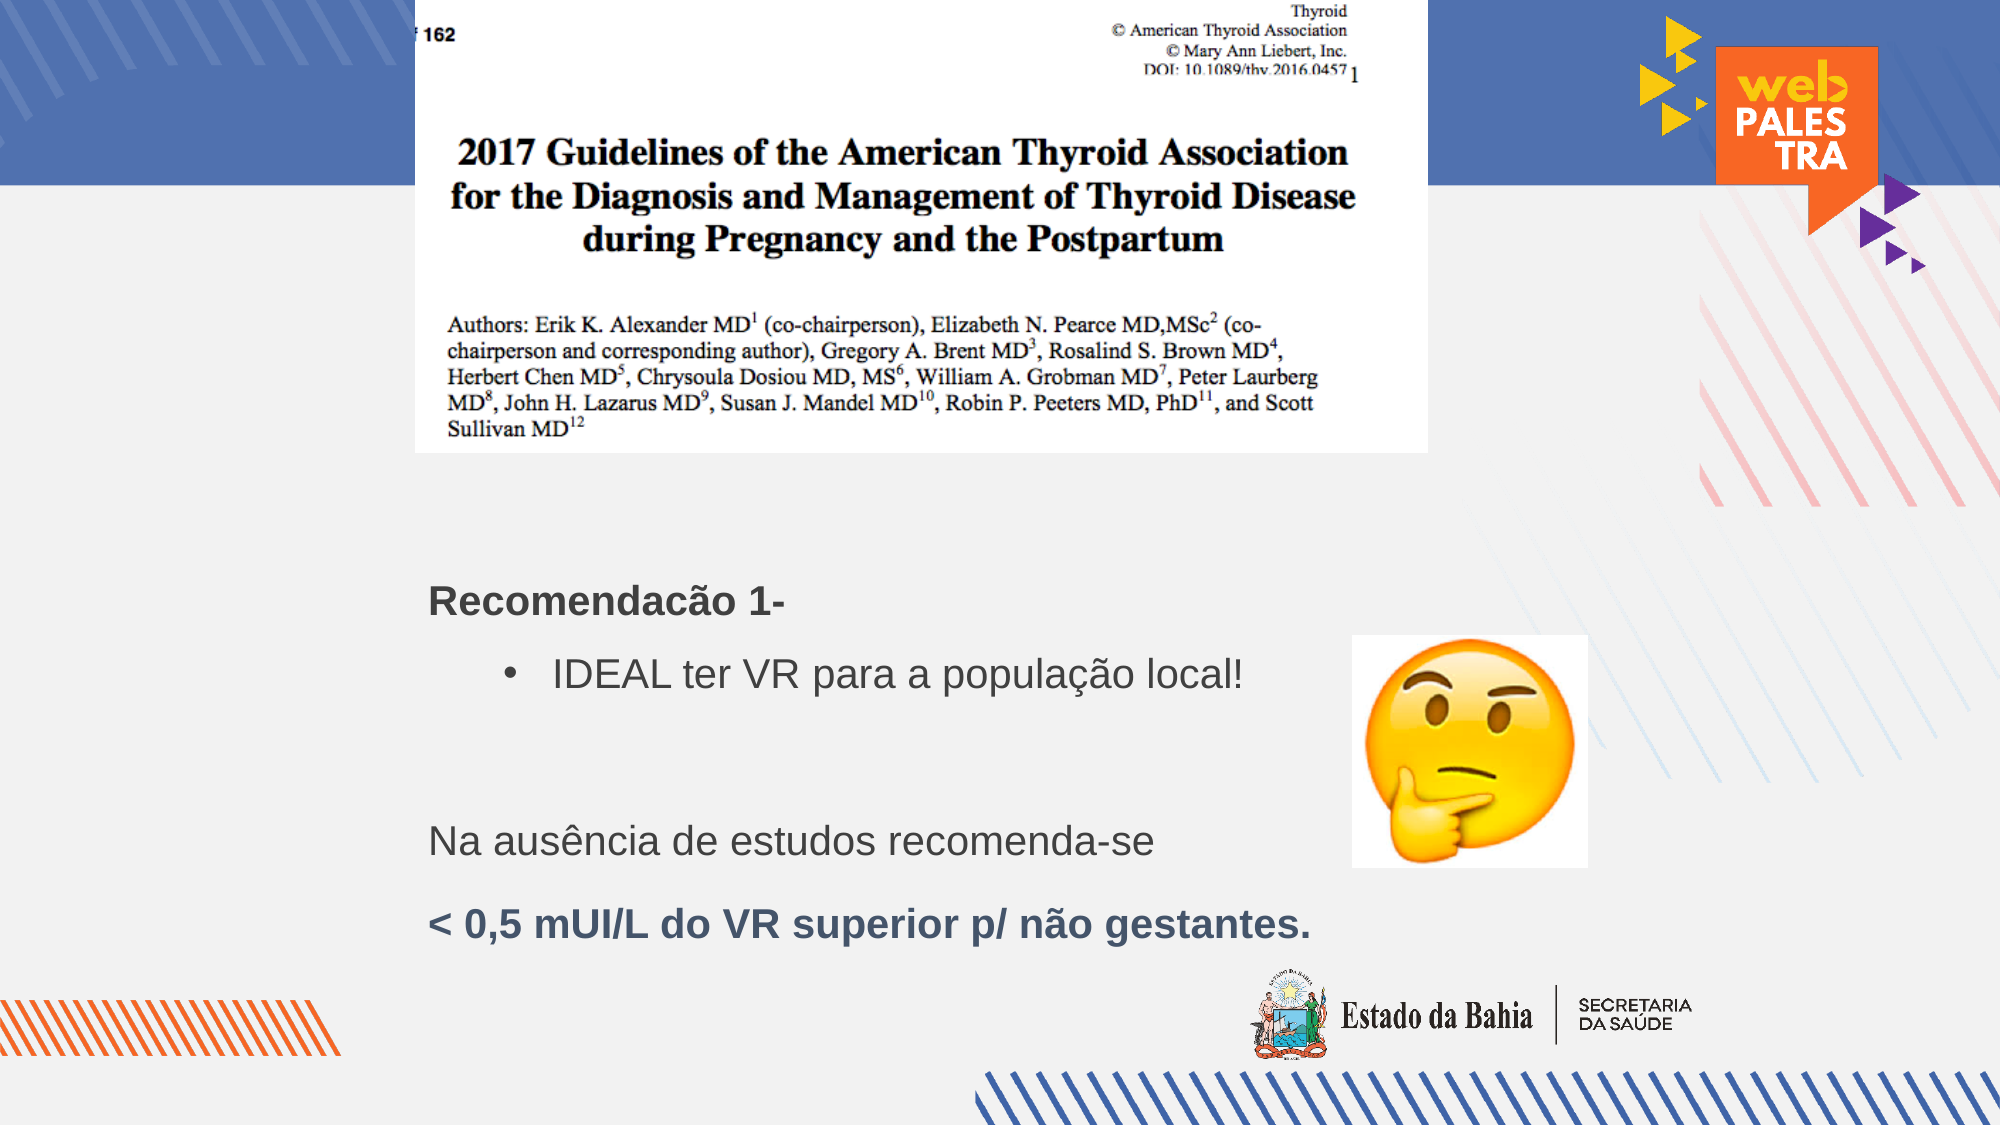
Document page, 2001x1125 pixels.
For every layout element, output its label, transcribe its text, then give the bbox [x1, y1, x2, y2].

picture [1250, 969, 1692, 1060]
text_box Recomendacão 1- IDEAL ter VR para a população local! Na ausência de estudos recomenda-se < 0,5 mUI/L do VR superior p/ não gestantes. [413, 554, 1426, 883]
picture [0, 1000, 384, 1056]
picture [415, 0, 2000, 868]
